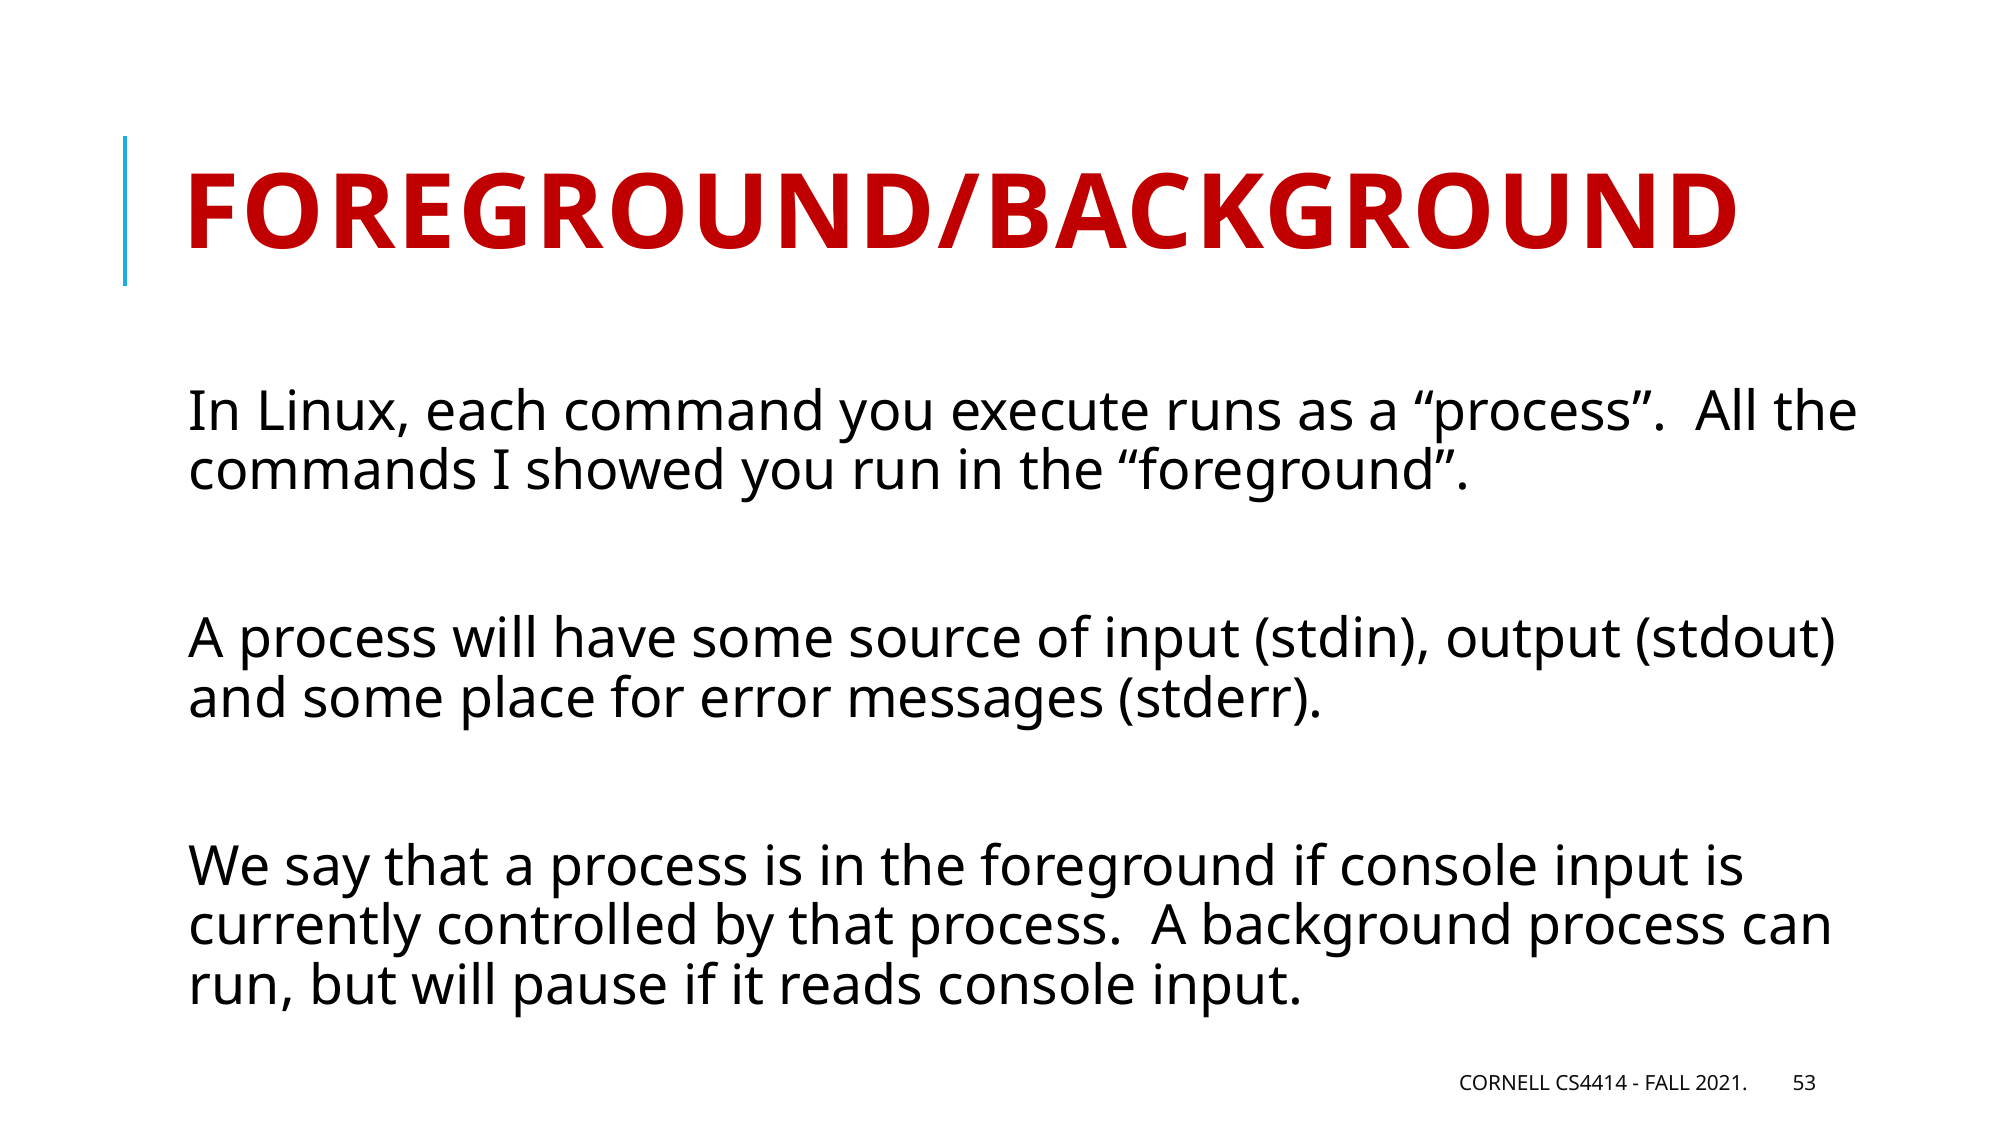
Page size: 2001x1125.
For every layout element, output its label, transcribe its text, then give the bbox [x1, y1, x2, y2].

title Foreground/background [168, 96, 1914, 342]
list In Linux, each command you execute runs as a “process”. All the commands I showed you run in the “foreground”. A process will have some source of input (stdin), output (stdout) and some place for error messages (stderr). We say that a process is in the foreground if console input is currently controlled by that process. A background process can run, but will pause if it reads console input. [168, 375, 1914, 1035]
footer Cornell CS4414 - Fall 2021. [794, 1061, 1763, 1107]
slide_number 53 [1777, 1061, 1938, 1107]
